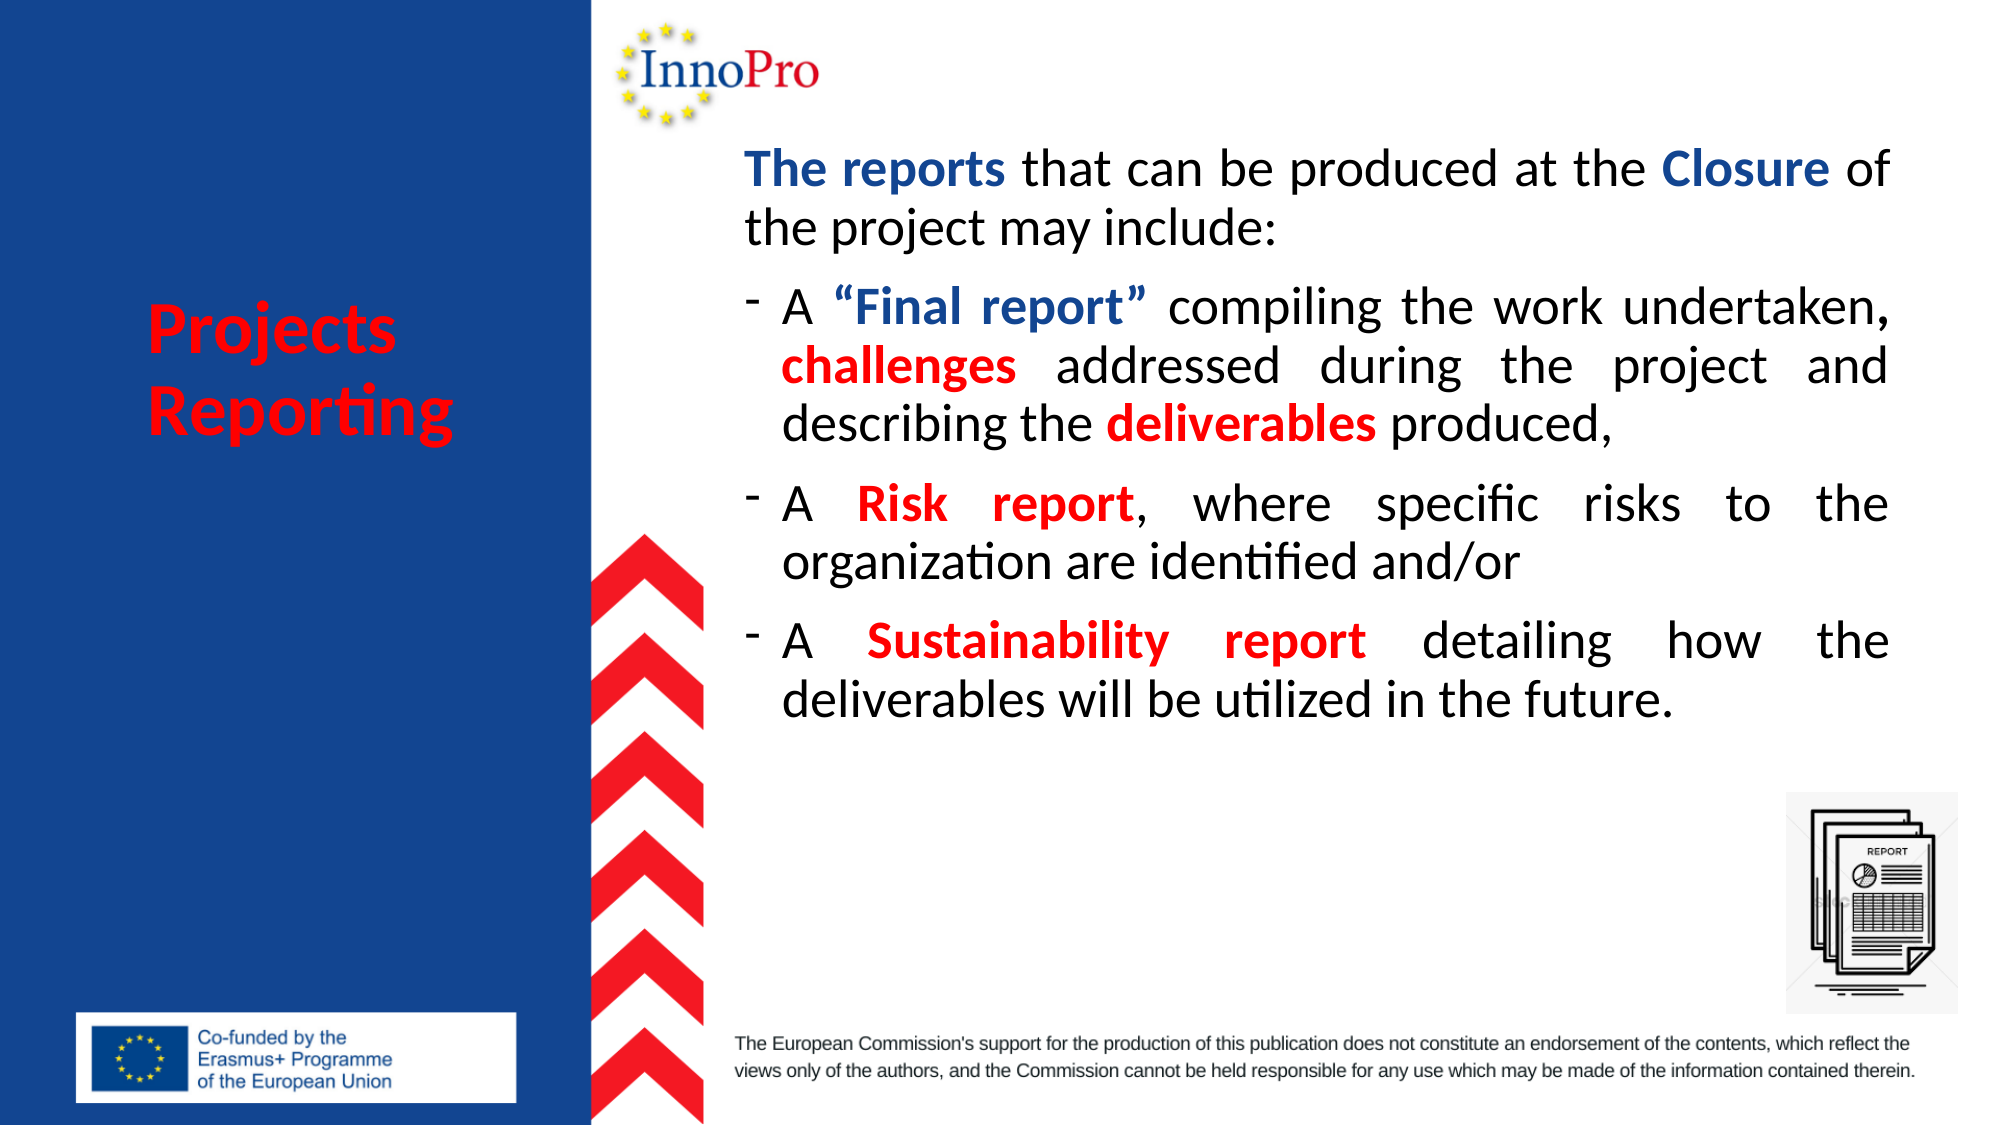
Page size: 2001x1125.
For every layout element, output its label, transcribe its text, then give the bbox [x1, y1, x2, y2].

list The reports that can be produced at the Closure of the project may include: A “Final report” compiling the work undertaken, challenges addressed during the project and describing the deliverables produced, A Risk report, where specific risks to the organization are identified and/or A Sustainability report detailing how the deliverables will be utilized in the future. [729, 132, 1906, 1014]
title Projects Reporting [132, 144, 586, 363]
picture [0, 0, 2001, 1125]
